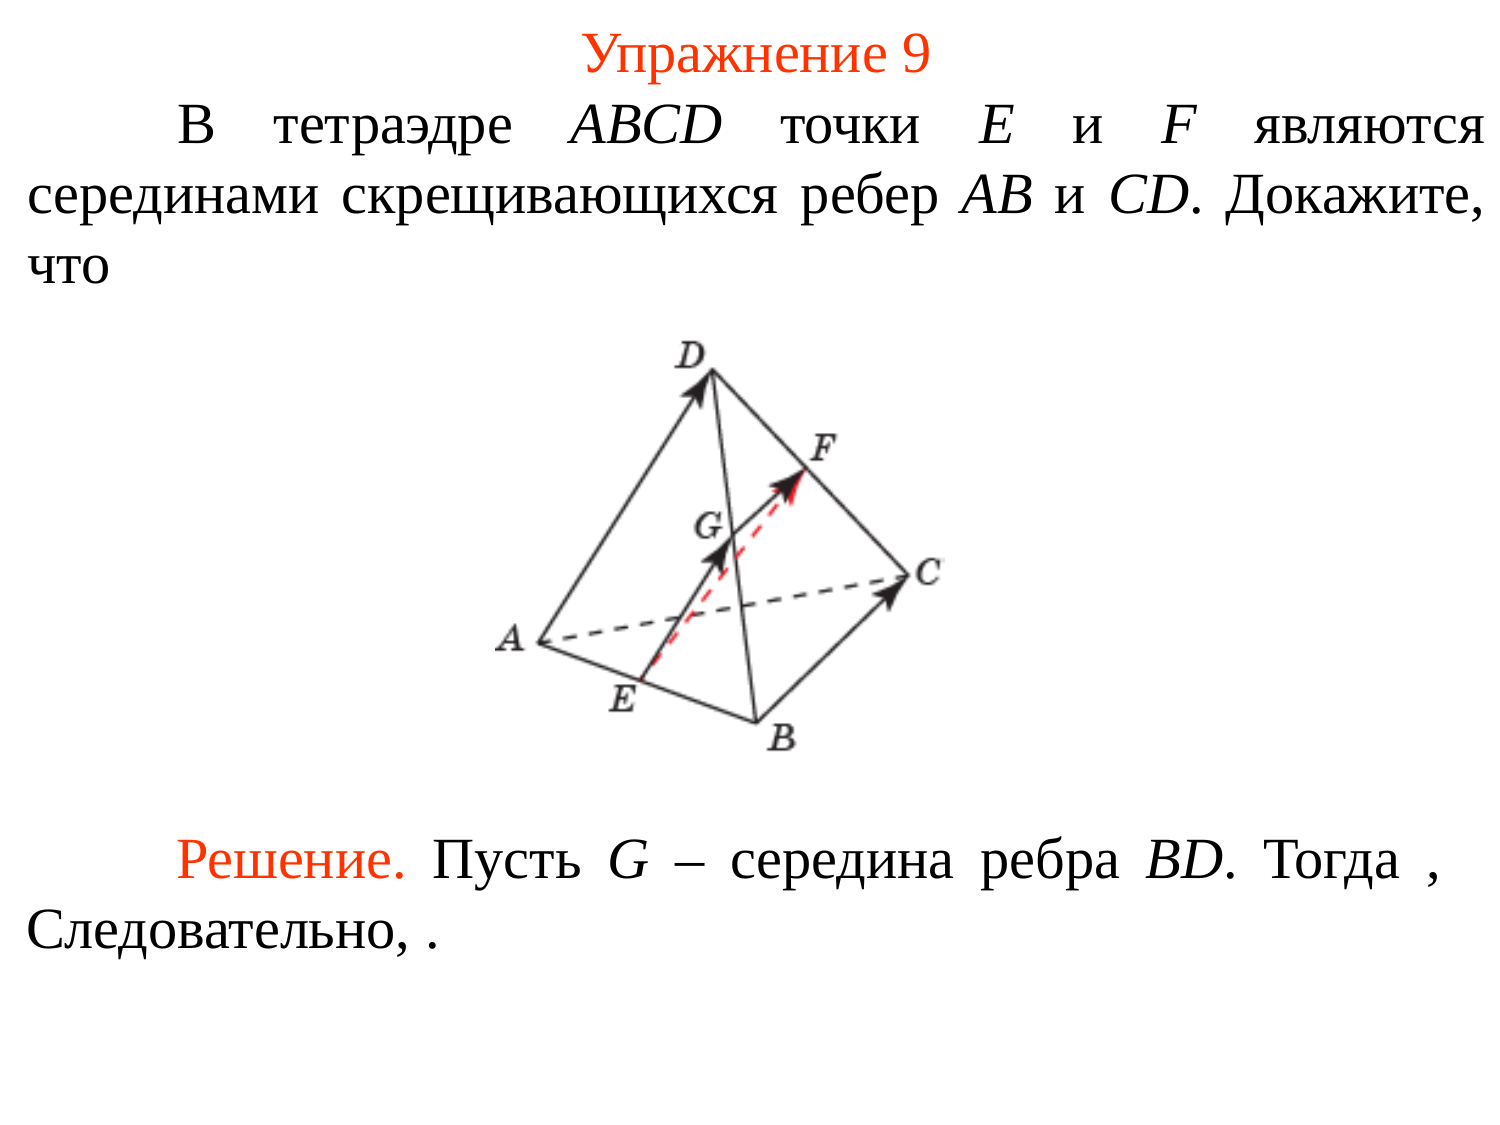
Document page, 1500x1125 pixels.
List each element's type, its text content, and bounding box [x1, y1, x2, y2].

title Упражнение 9 [118, 12, 1394, 87]
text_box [11, 337, 1482, 1099]
